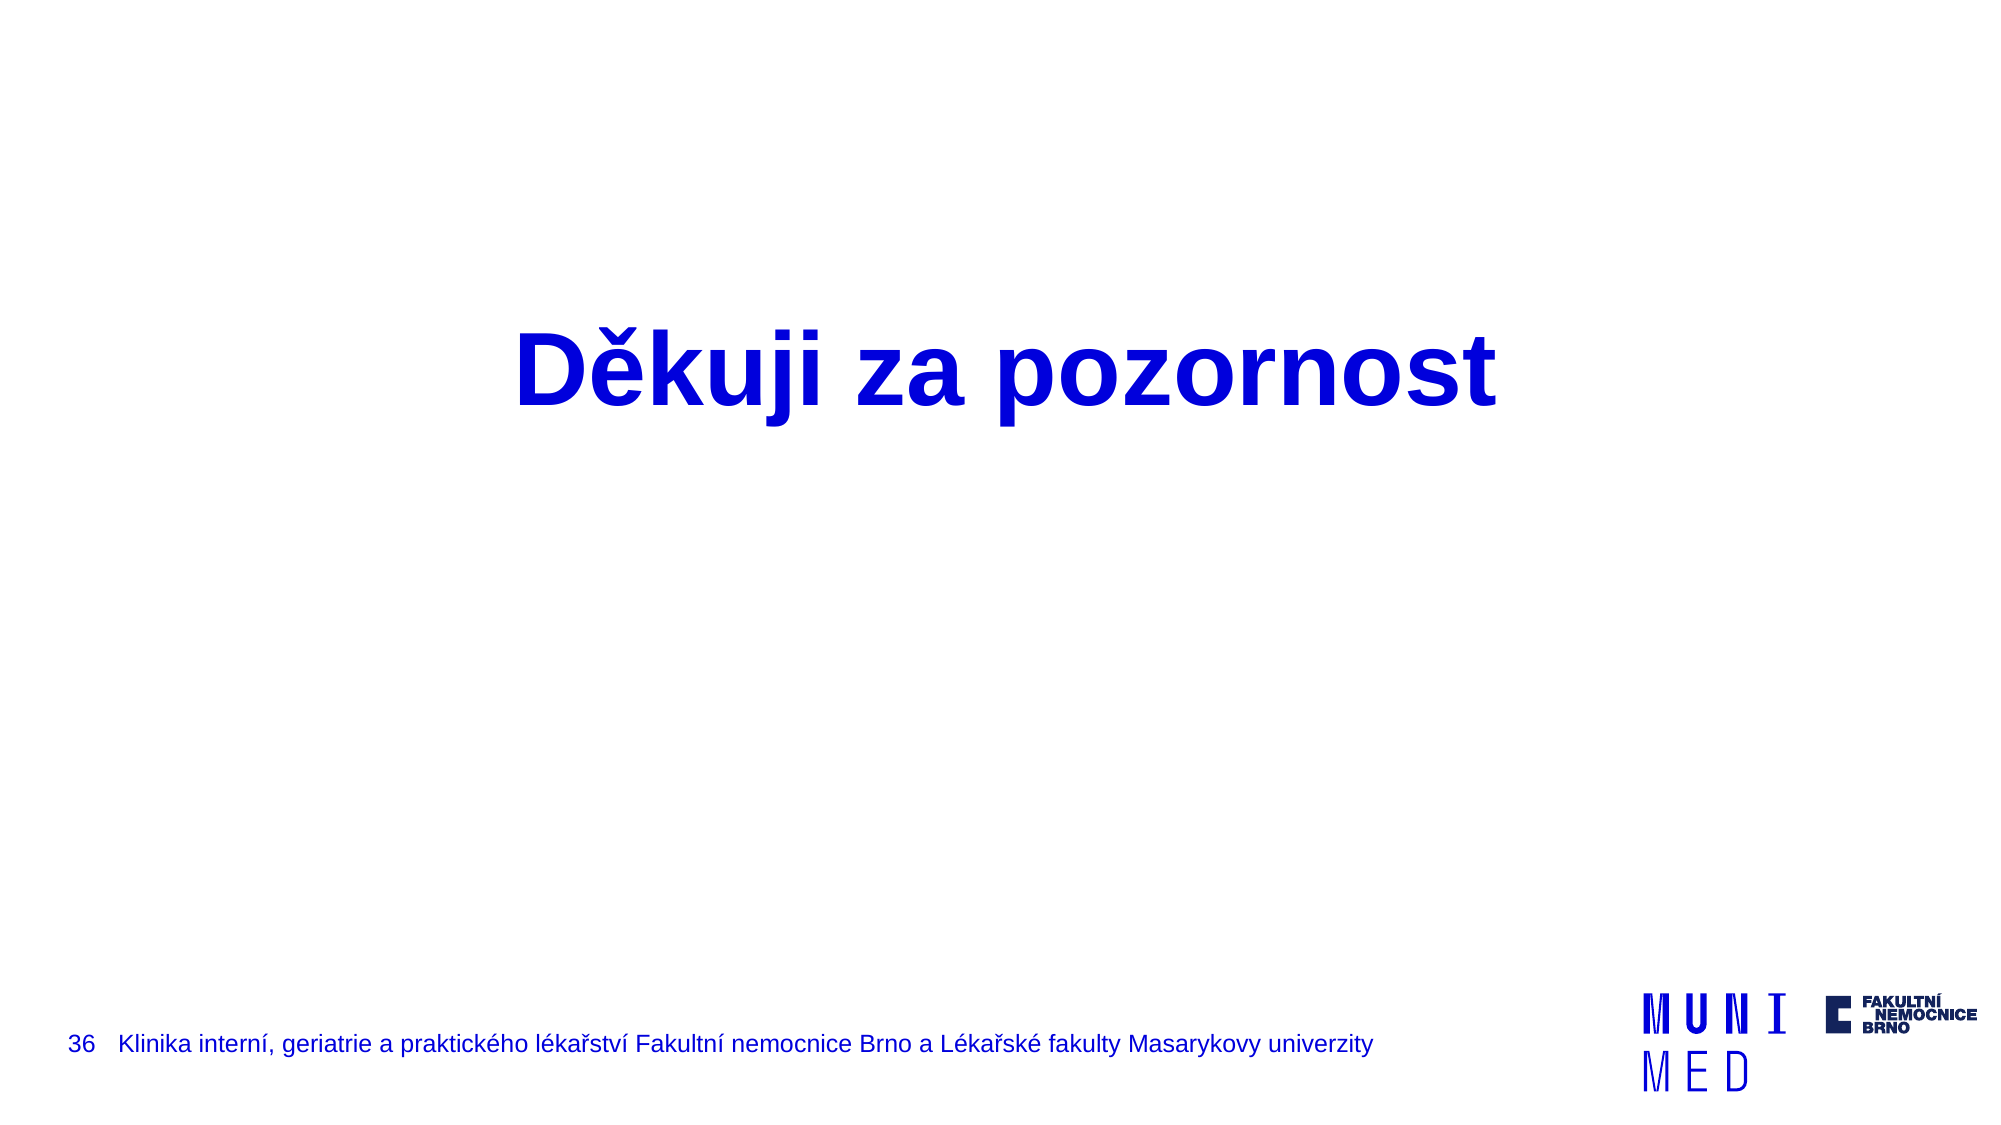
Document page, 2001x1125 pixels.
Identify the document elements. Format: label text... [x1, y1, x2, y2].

footer Klinika interní, geriatrie a praktického lékařství Fakultní nemocnice Brno a Lékařské fakulty Masarykovy univerzity [118, 1021, 1418, 1063]
list Děkuji za pozornost [118, 113, 1883, 957]
slide_number 36 [67, 1021, 110, 1063]
